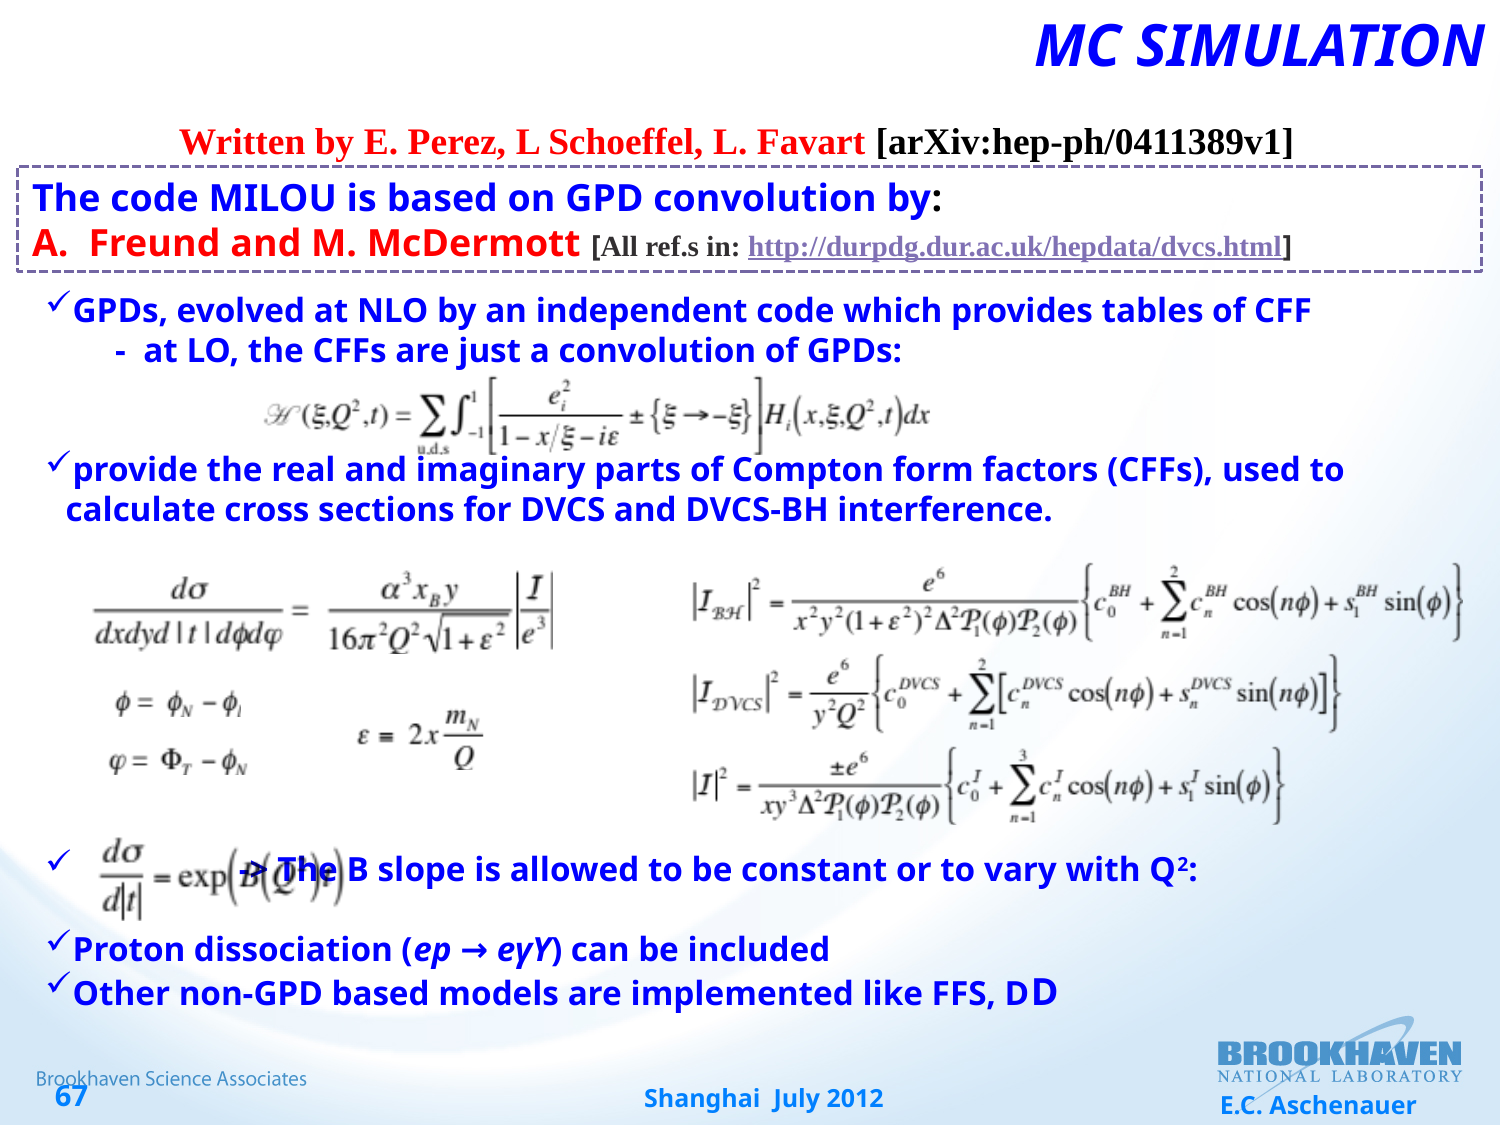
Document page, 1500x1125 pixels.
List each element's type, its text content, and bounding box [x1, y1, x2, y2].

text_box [354, 700, 484, 770]
slide_number 67 [3, 1064, 104, 1125]
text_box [111, 684, 242, 717]
slide_number E.C. Aschenauer [1204, 1063, 1481, 1125]
text_box GPDs, evolved at NLO by an independent code which provides tables of CFF - at LO, the CFFs are just a convolution of GPDs: provide the real and imaginary parts of Compton form factors (CFFs), used to calculate cross sections for DVCS and DVCS-BH interference. -> The B slope is allowed to be constant or to vary with Q2: Proton dissociation (ep → eγY) can be included Other non-GPD based models are implemented like FFS, DD [30, 281, 1473, 1020]
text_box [106, 743, 248, 776]
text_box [89, 567, 554, 654]
footer Shanghai July 2012 [449, 1063, 1080, 1125]
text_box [95, 834, 345, 921]
text_box The code MILOU is based on GPD convolution by: Freund and M. McDermott [All ref.s in: http://durpdg.dur.ac.uk/hepdata/dvcs.html] [17, 166, 1482, 272]
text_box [261, 374, 931, 455]
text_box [690, 560, 1464, 825]
picture [0, 1, 1500, 1125]
title MC Simulation [124, 0, 1500, 101]
text_box Written by E. Perez, L Schoeffel, L. Favart [arXiv:hep-ph/0411389v1] [164, 109, 1310, 169]
